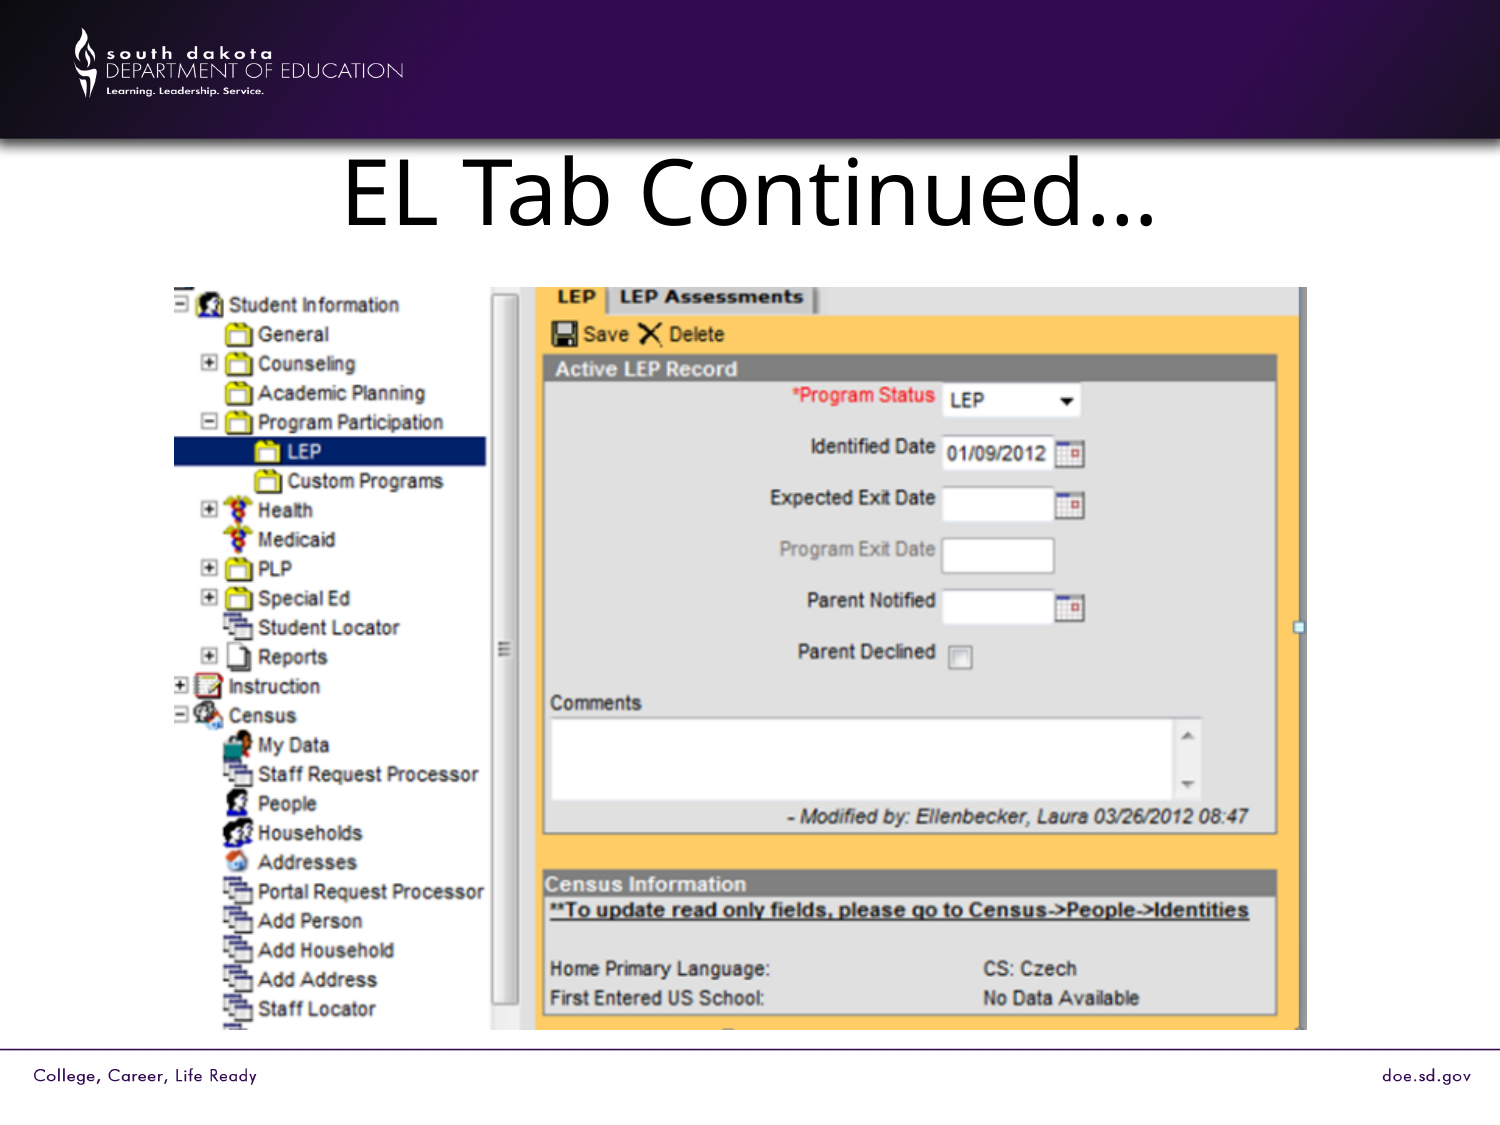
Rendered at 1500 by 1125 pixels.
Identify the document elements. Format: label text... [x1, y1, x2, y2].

picture [0, 0, 1500, 1125]
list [174, 287, 1307, 1031]
title EL Tab Continued… [75, 149, 1425, 338]
